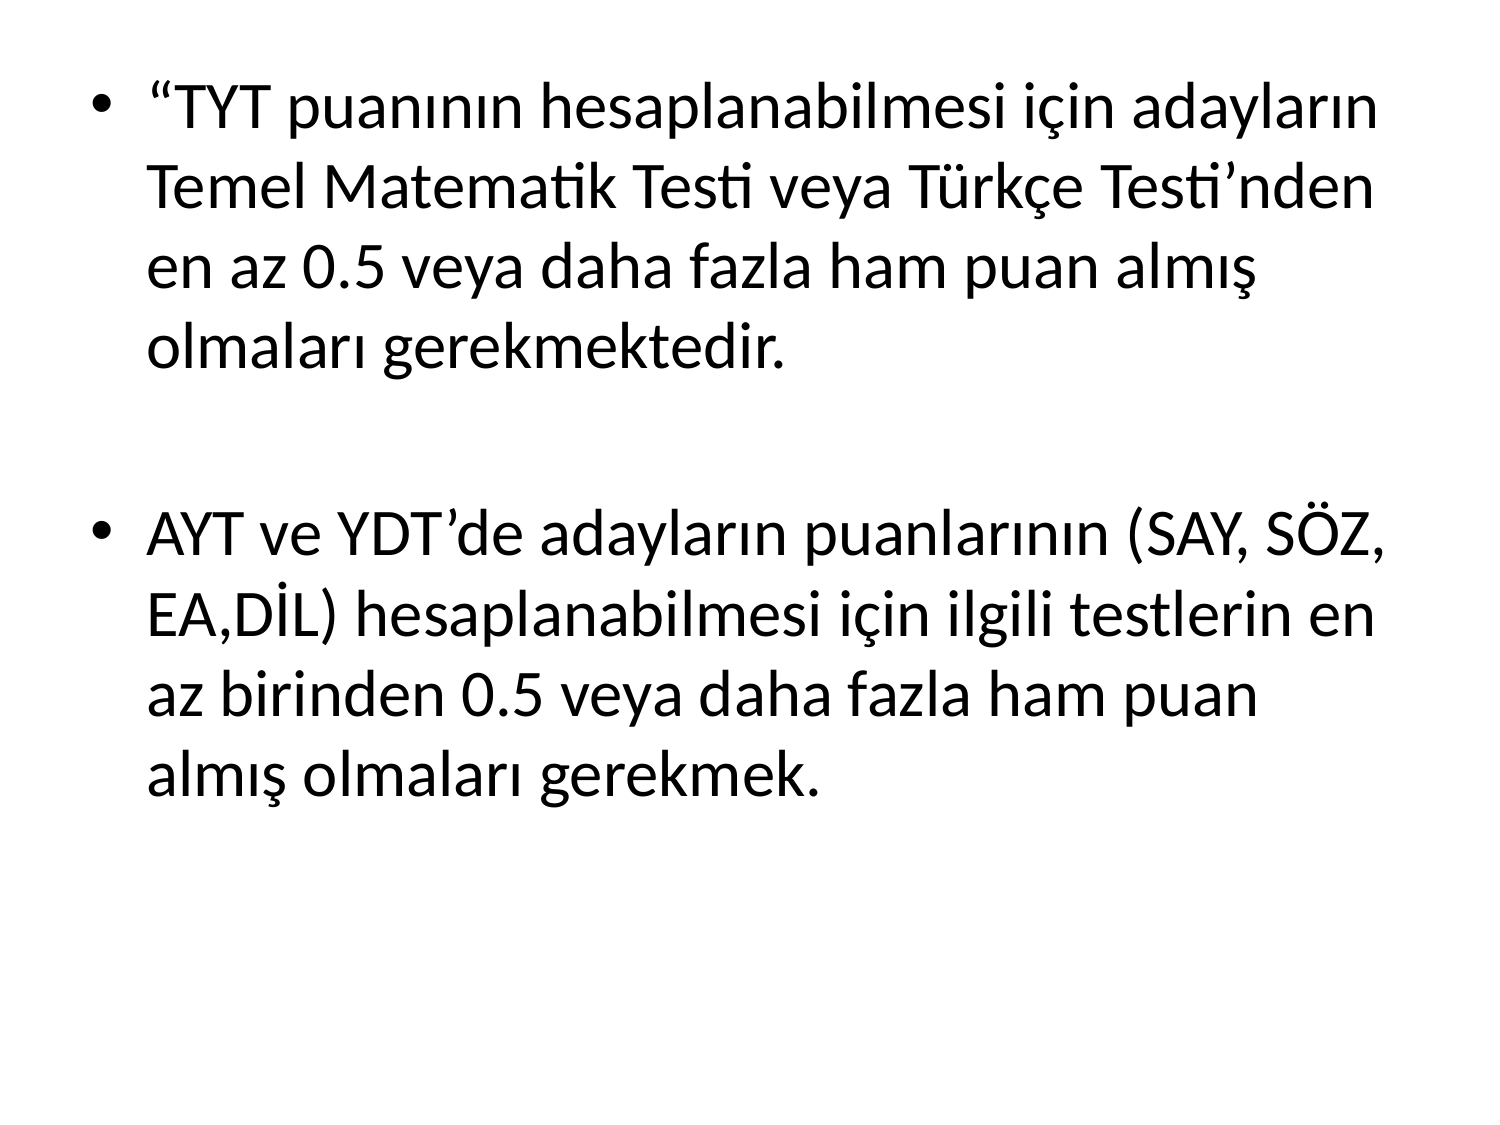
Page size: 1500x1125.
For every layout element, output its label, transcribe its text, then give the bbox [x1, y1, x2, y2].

list “TYT puanının hesaplanabilmesi için adayların Temel Matematik Testi veya Türkçe Testi’nden en az 0.5 veya daha fazla ham puan almış olmaları gerekmektedir. AYT ve YDT’de adayların puanlarının (SAY, SÖZ, EA,DİL) hesaplanabilmesi için ilgili testlerin en az birinden 0.5 veya daha fazla ham puan almış olmaları gerekmek. [75, 54, 1425, 1005]
